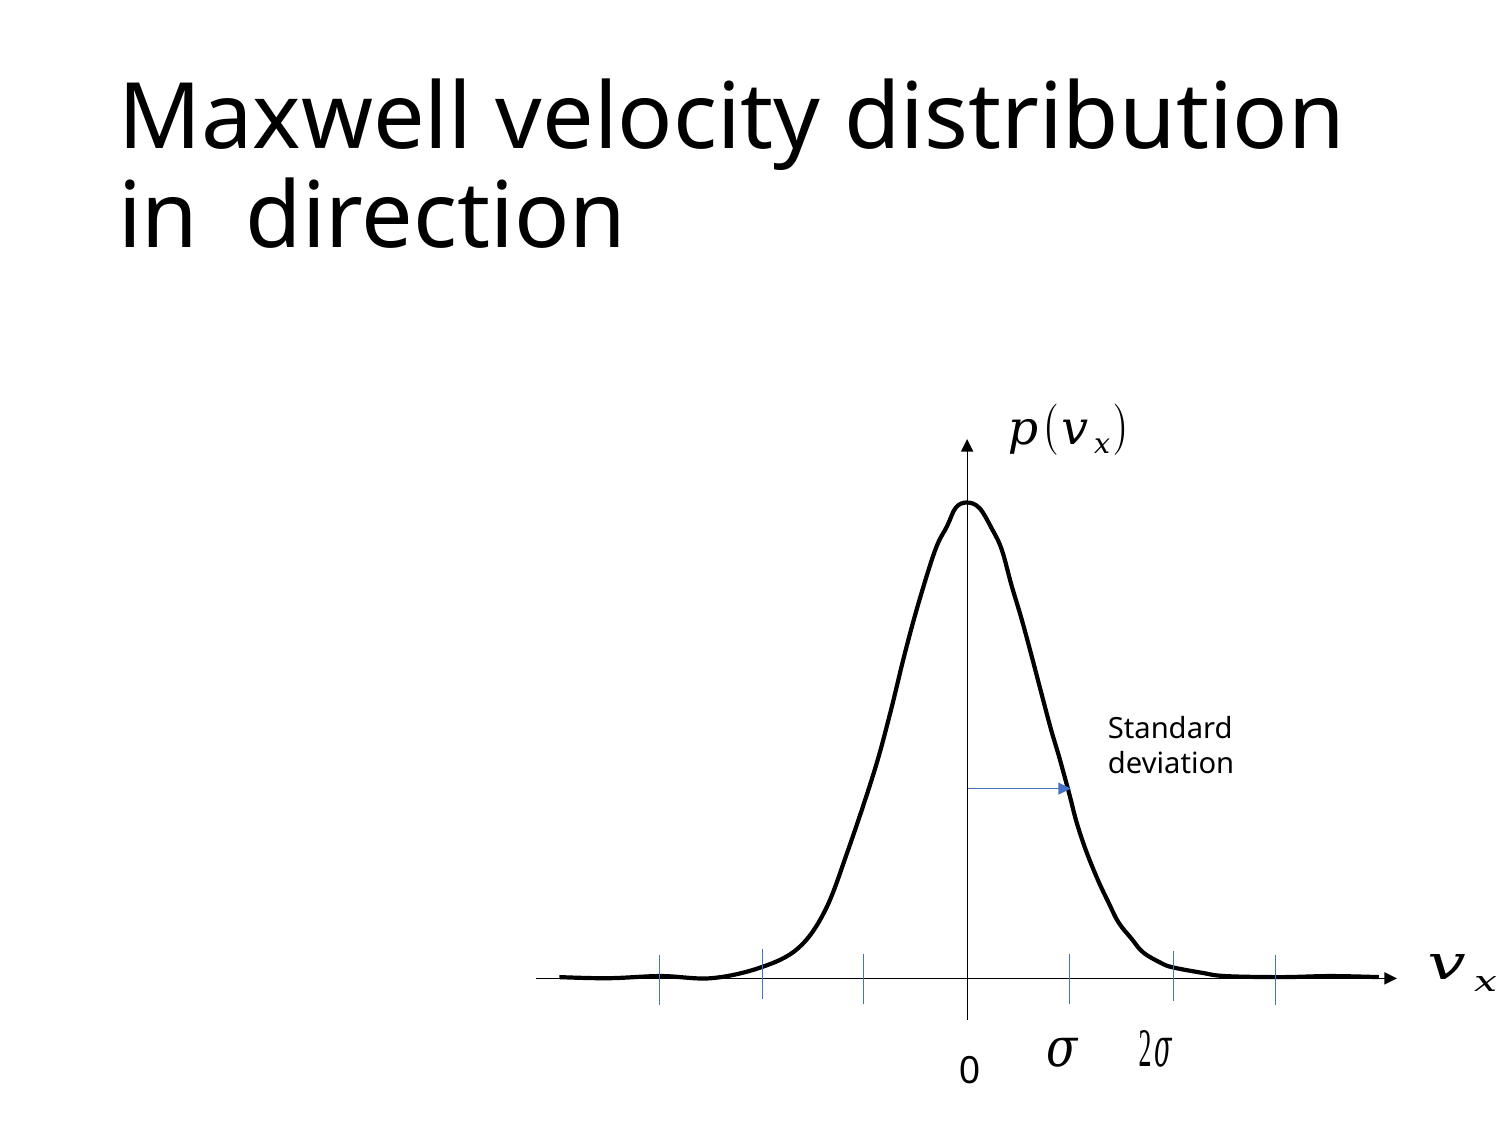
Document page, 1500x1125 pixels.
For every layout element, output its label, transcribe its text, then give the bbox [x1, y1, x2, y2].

text_box [968, 501, 1069, 788]
text_box [763, 501, 967, 978]
text_box [660, 965, 762, 978]
text_box [968, 789, 1173, 978]
text_box [1174, 966, 1275, 978]
text_box 0 [944, 1038, 981, 1099]
